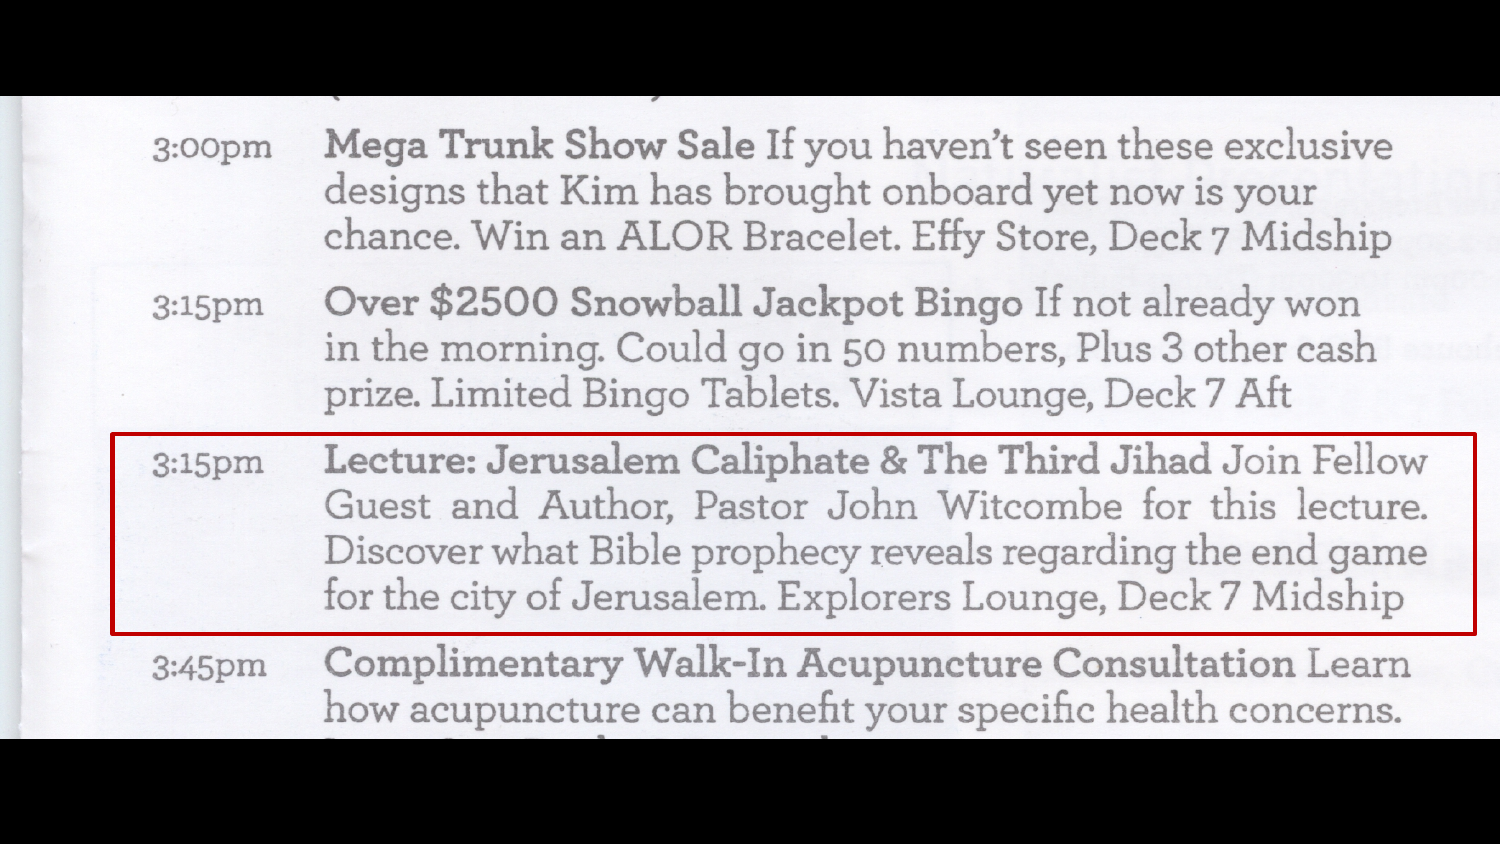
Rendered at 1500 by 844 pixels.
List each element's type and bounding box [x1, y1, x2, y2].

picture [0, 96, 1500, 740]
